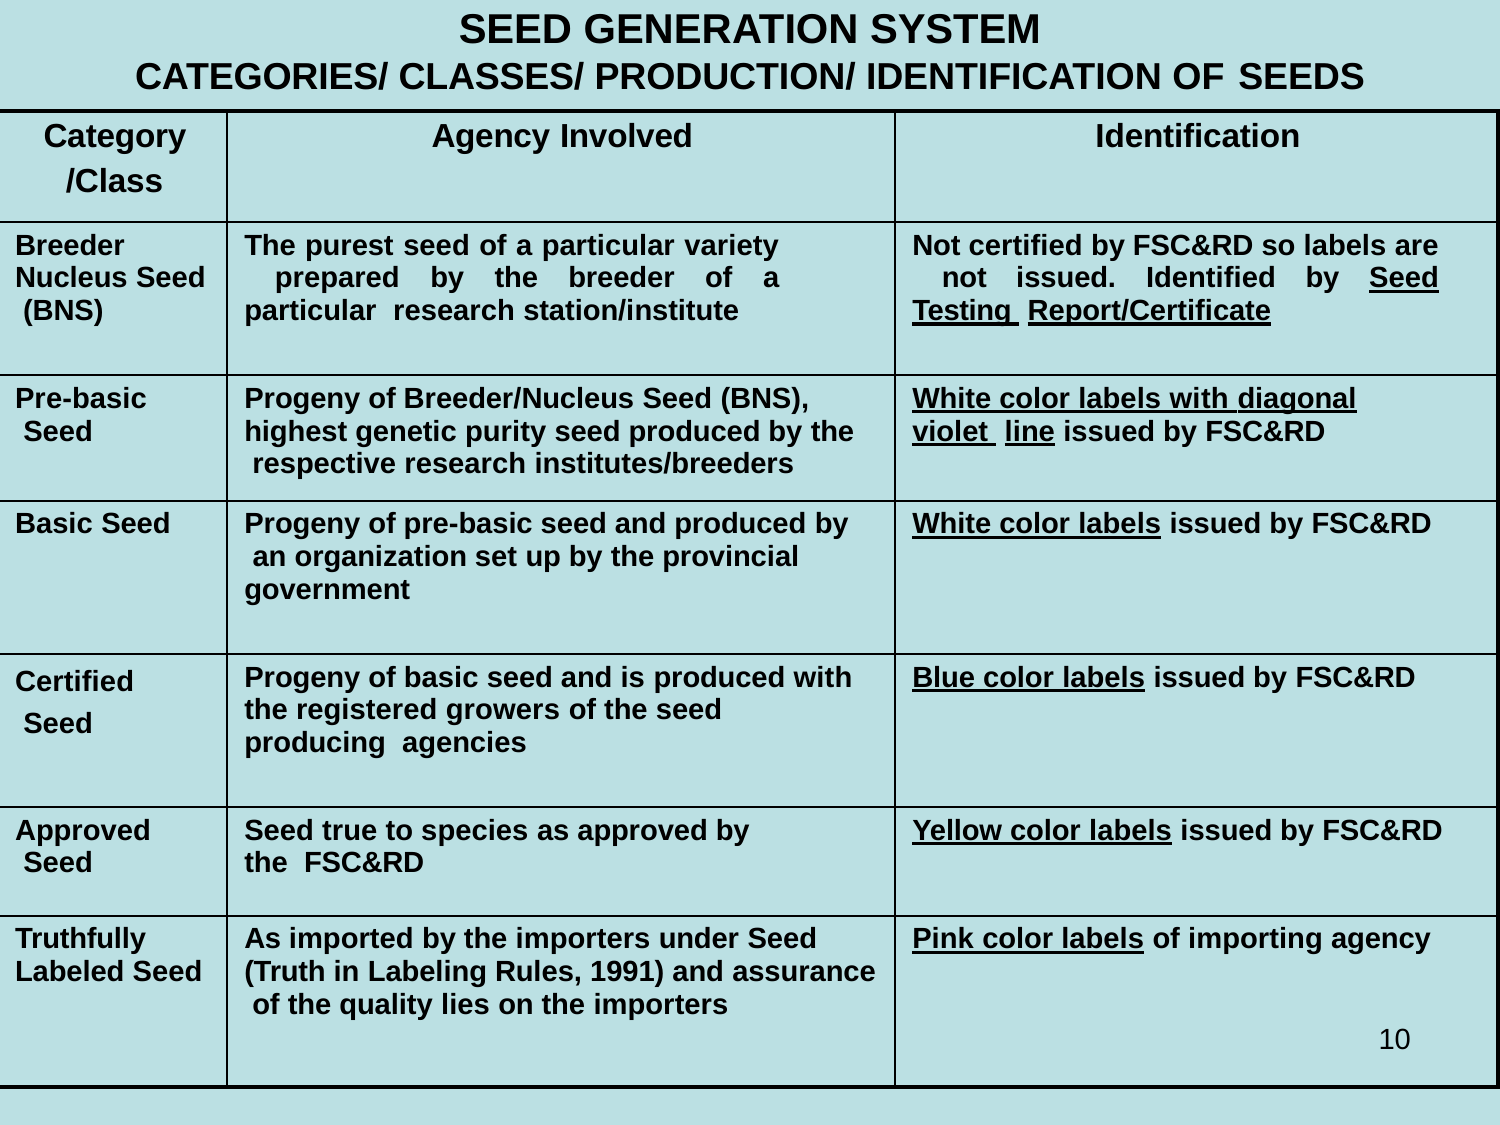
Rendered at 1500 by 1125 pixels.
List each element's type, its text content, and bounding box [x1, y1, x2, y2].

table_cell Blue color labels issued by FSC&RD [896, 655, 1496, 806]
table_cell Progeny of pre-basic seed and produced by an organization set up by the provincial government [228, 502, 894, 653]
table_header Identification [896, 113, 1496, 221]
table_cell Certified Seed [0, 655, 226, 806]
table_cell Approved Seed [0, 808, 226, 915]
table_cell Progeny of basic seed and is produced with the registered growers of the seed producing agencies [228, 655, 894, 806]
table_cell Basic Seed [0, 502, 226, 653]
table_cell Pre-basic Seed [0, 376, 226, 500]
table_cell White color labels with diagonal violet line issued by FSC&RD [896, 376, 1496, 500]
table_cell Breeder Nucleus Seed (BNS) [0, 223, 226, 374]
title SEED GENERATION SYSTEM CATEGORIES/ CLASSES/ PRODUCTION/ IDENTIFICATION OF SEEDS [128, 0, 1372, 109]
table_cell White color labels issued by FSC&RD [896, 502, 1496, 653]
table_header Agency Involved [228, 113, 894, 221]
table_cell Progeny of Breeder/Nucleus Seed (BNS), highest genetic purity seed produced by the respective research institutes/breeders [228, 376, 894, 500]
table_cell Not certified by FSC&RD so labels are not issued. Identified by Seed Testing Report/Certificate [896, 223, 1496, 374]
table_cell The purest seed of a particular variety prepared by the breeder of a particular research station/institute [228, 223, 894, 374]
table_cell As imported by the importers under Seed (Truth in Labeling Rules, 1991) and assurance of the quality lies on the importers [228, 917, 894, 1085]
table_cell Pink color labels of importing agency 10 [896, 917, 1496, 1085]
table_cell Truthfully Labeled Seed [0, 917, 226, 1085]
table_cell Yellow color labels issued by FSC&RD [896, 808, 1496, 915]
table_header Category /Class [0, 113, 226, 221]
table_cell Seed true to species as approved by the FSC&RD [228, 808, 894, 915]
